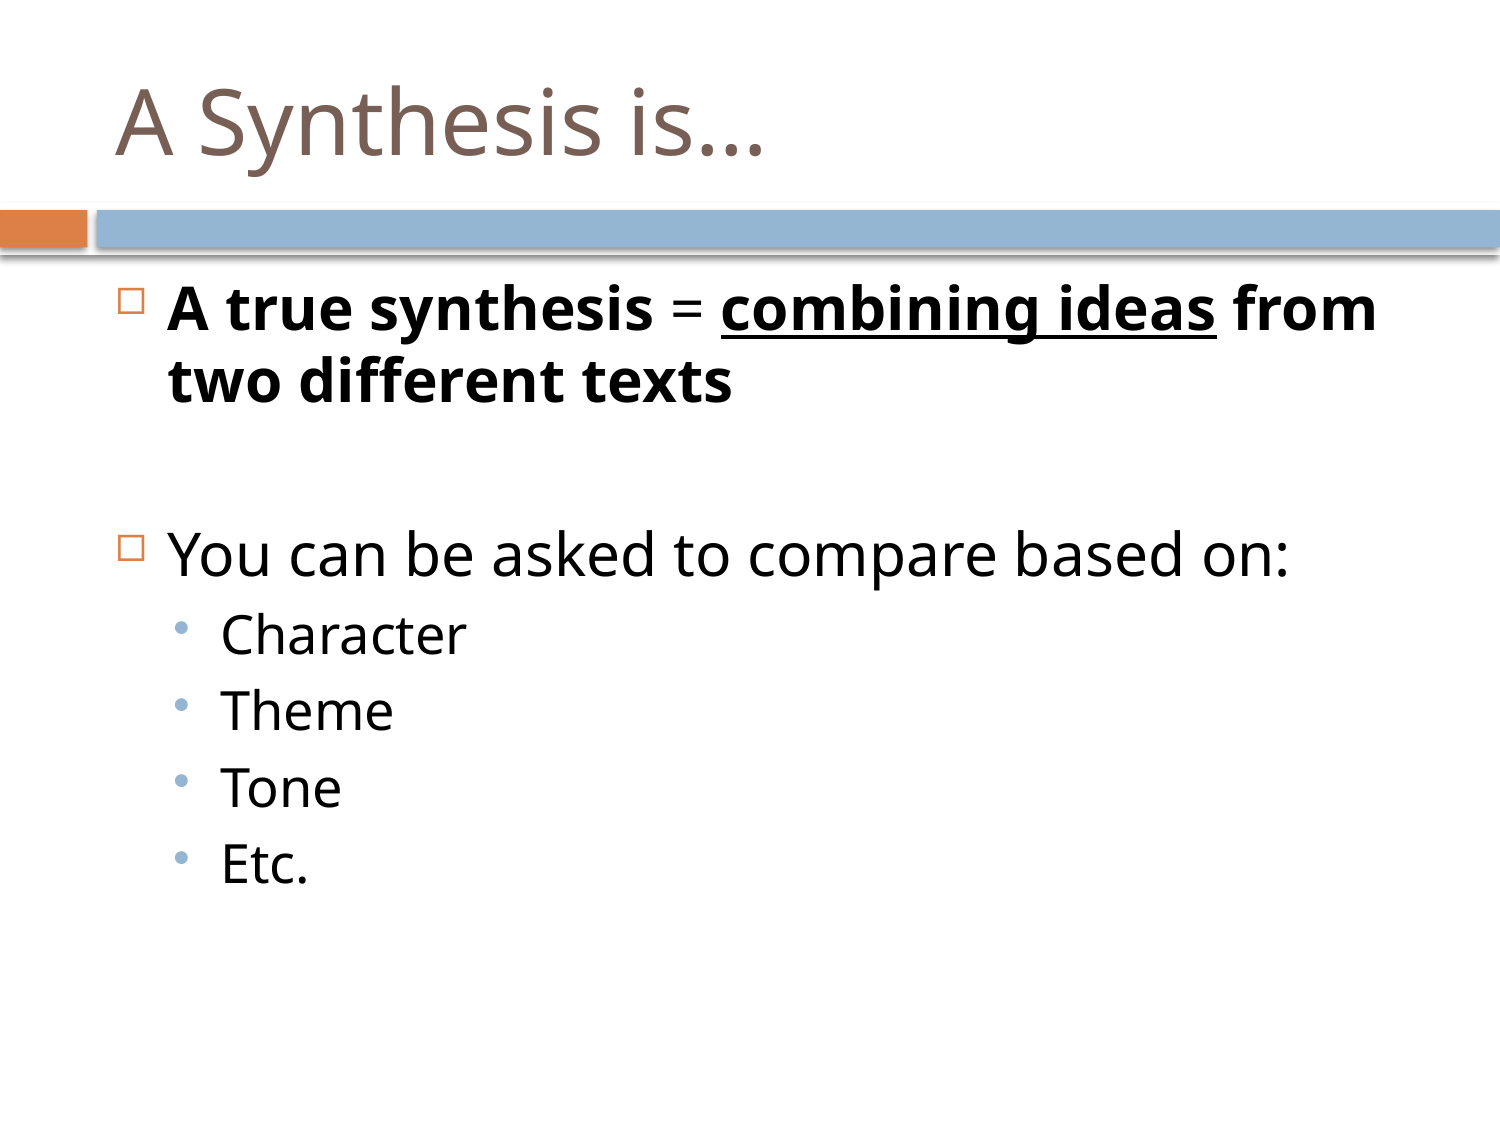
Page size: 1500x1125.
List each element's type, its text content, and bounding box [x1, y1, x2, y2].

title A Synthesis is… [100, 37, 1438, 200]
list A true synthesis = combining ideas from two different texts You can be asked to compare based on: Character Theme Tone Etc. [100, 262, 1438, 1000]
